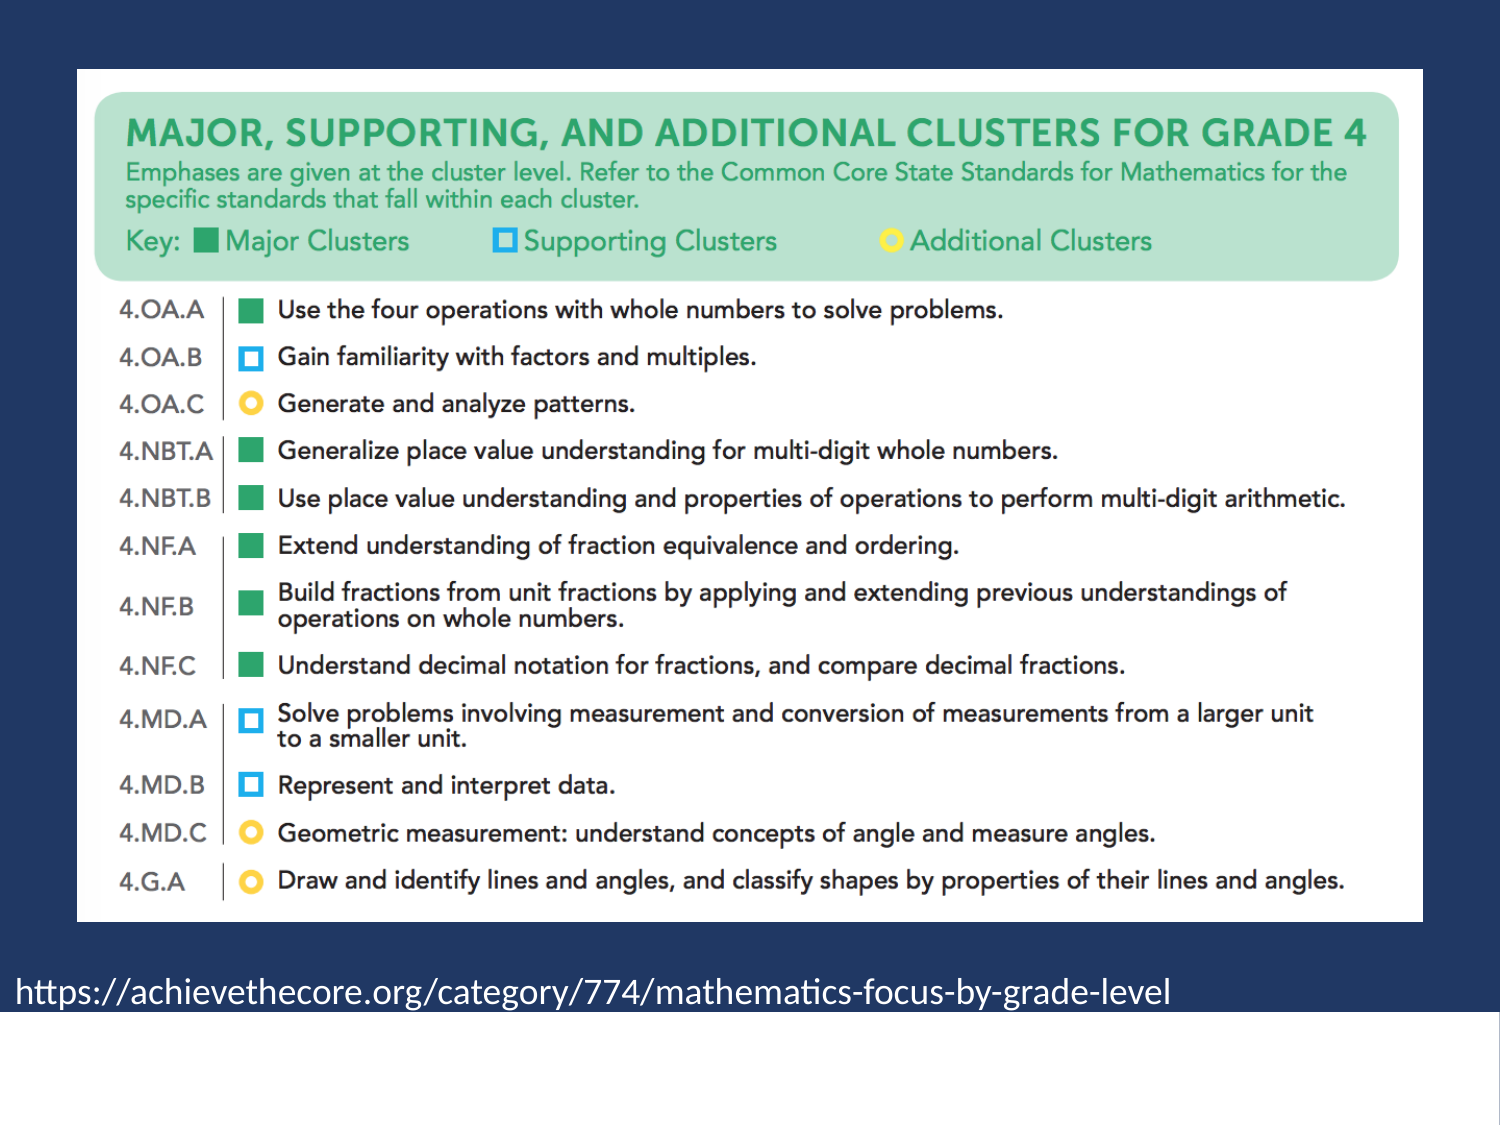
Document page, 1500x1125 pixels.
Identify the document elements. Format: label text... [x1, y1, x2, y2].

text_box https://achievethecore.org/category/774/mathematics-focus-by-grade-level [0, 959, 1423, 1020]
picture [77, 69, 1423, 922]
